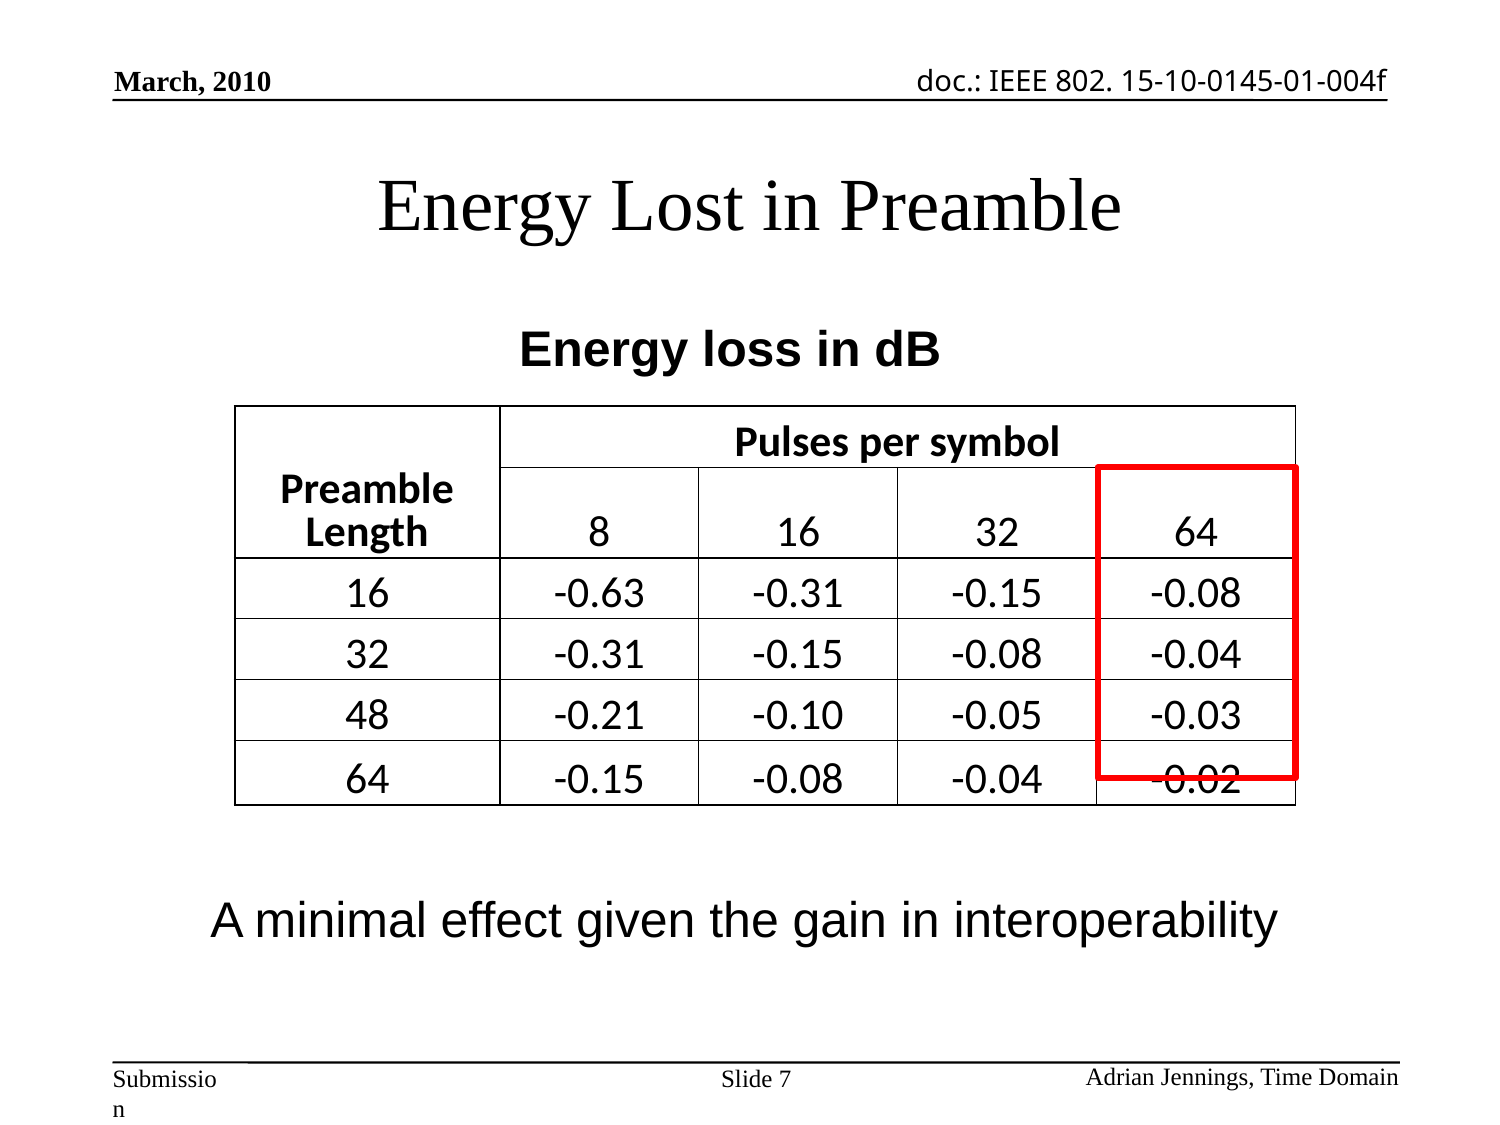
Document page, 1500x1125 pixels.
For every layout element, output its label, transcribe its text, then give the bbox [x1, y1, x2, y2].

table_cell -0.15 [699, 619, 897, 679]
table_cell 16 [699, 468, 897, 557]
table_cell -0.08 [699, 741, 897, 804]
table_cell -0.08 [898, 619, 1096, 679]
table_cell -0.63 [501, 559, 698, 618]
table_cell 32 [236, 619, 499, 679]
table_cell 64 [236, 741, 499, 804]
table_cell -0.02 [1097, 779, 1295, 804]
table_header Preamble Length [236, 407, 499, 557]
table_cell -0.15 [898, 559, 1096, 618]
table_cell -0.04 [898, 741, 1096, 804]
table_cell -0.15 [501, 741, 698, 804]
text_box Energy loss in dB [504, 308, 996, 384]
text_box A minimal effect given the gain in interoperability [195, 880, 1404, 956]
table_cell 16 [236, 559, 499, 618]
slide_number Slide 7 [712, 1061, 800, 1093]
title Energy Lost in Preamble [112, 112, 1388, 288]
table_cell 32 [898, 468, 1096, 557]
table_cell 48 [236, 680, 499, 740]
table_cell -0.31 [699, 559, 897, 618]
table_cell 8 [501, 468, 698, 557]
table_cell -0.10 [699, 680, 897, 740]
table_header Pulses per symbol [501, 407, 1295, 467]
table_cell -0.21 [501, 680, 698, 740]
table_cell -0.05 [898, 680, 1096, 740]
table_cell -0.31 [501, 619, 698, 679]
text_box [1097, 467, 1296, 779]
